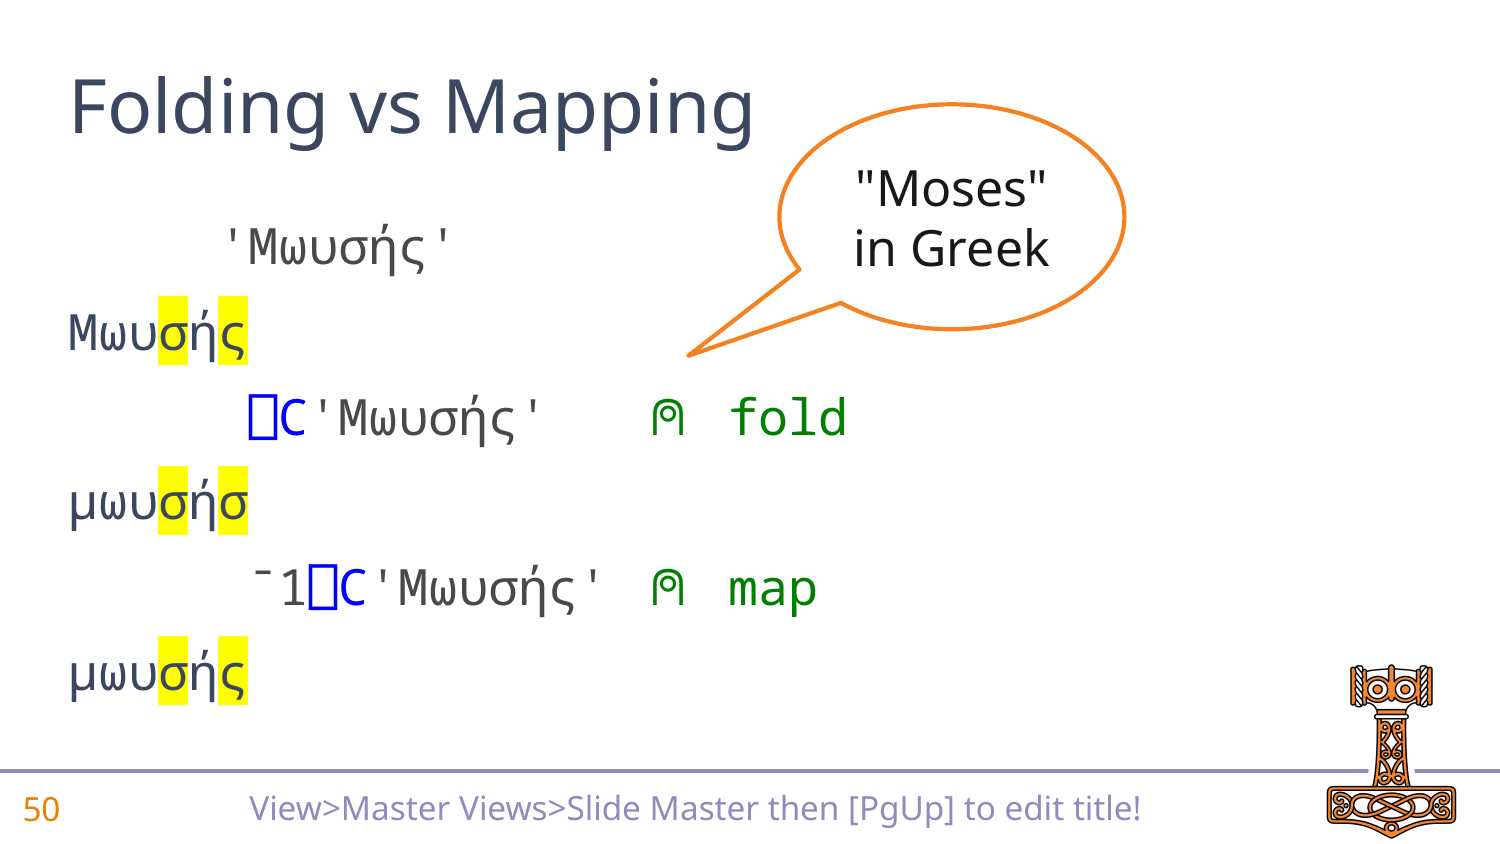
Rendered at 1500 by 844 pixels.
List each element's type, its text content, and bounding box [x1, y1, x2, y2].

list 'Μωυσής' Μωυσής ⎕C'Μωυσής' ⍝ fold μωυσήσ ¯1⎕C'Μωυσής' ⍝ map μωυσής [53, 207, 1453, 740]
title Folding vs Mapping [53, 43, 1203, 157]
picture [1320, 655, 1461, 844]
text_box "Moses" in Greek [686, 102, 1127, 358]
